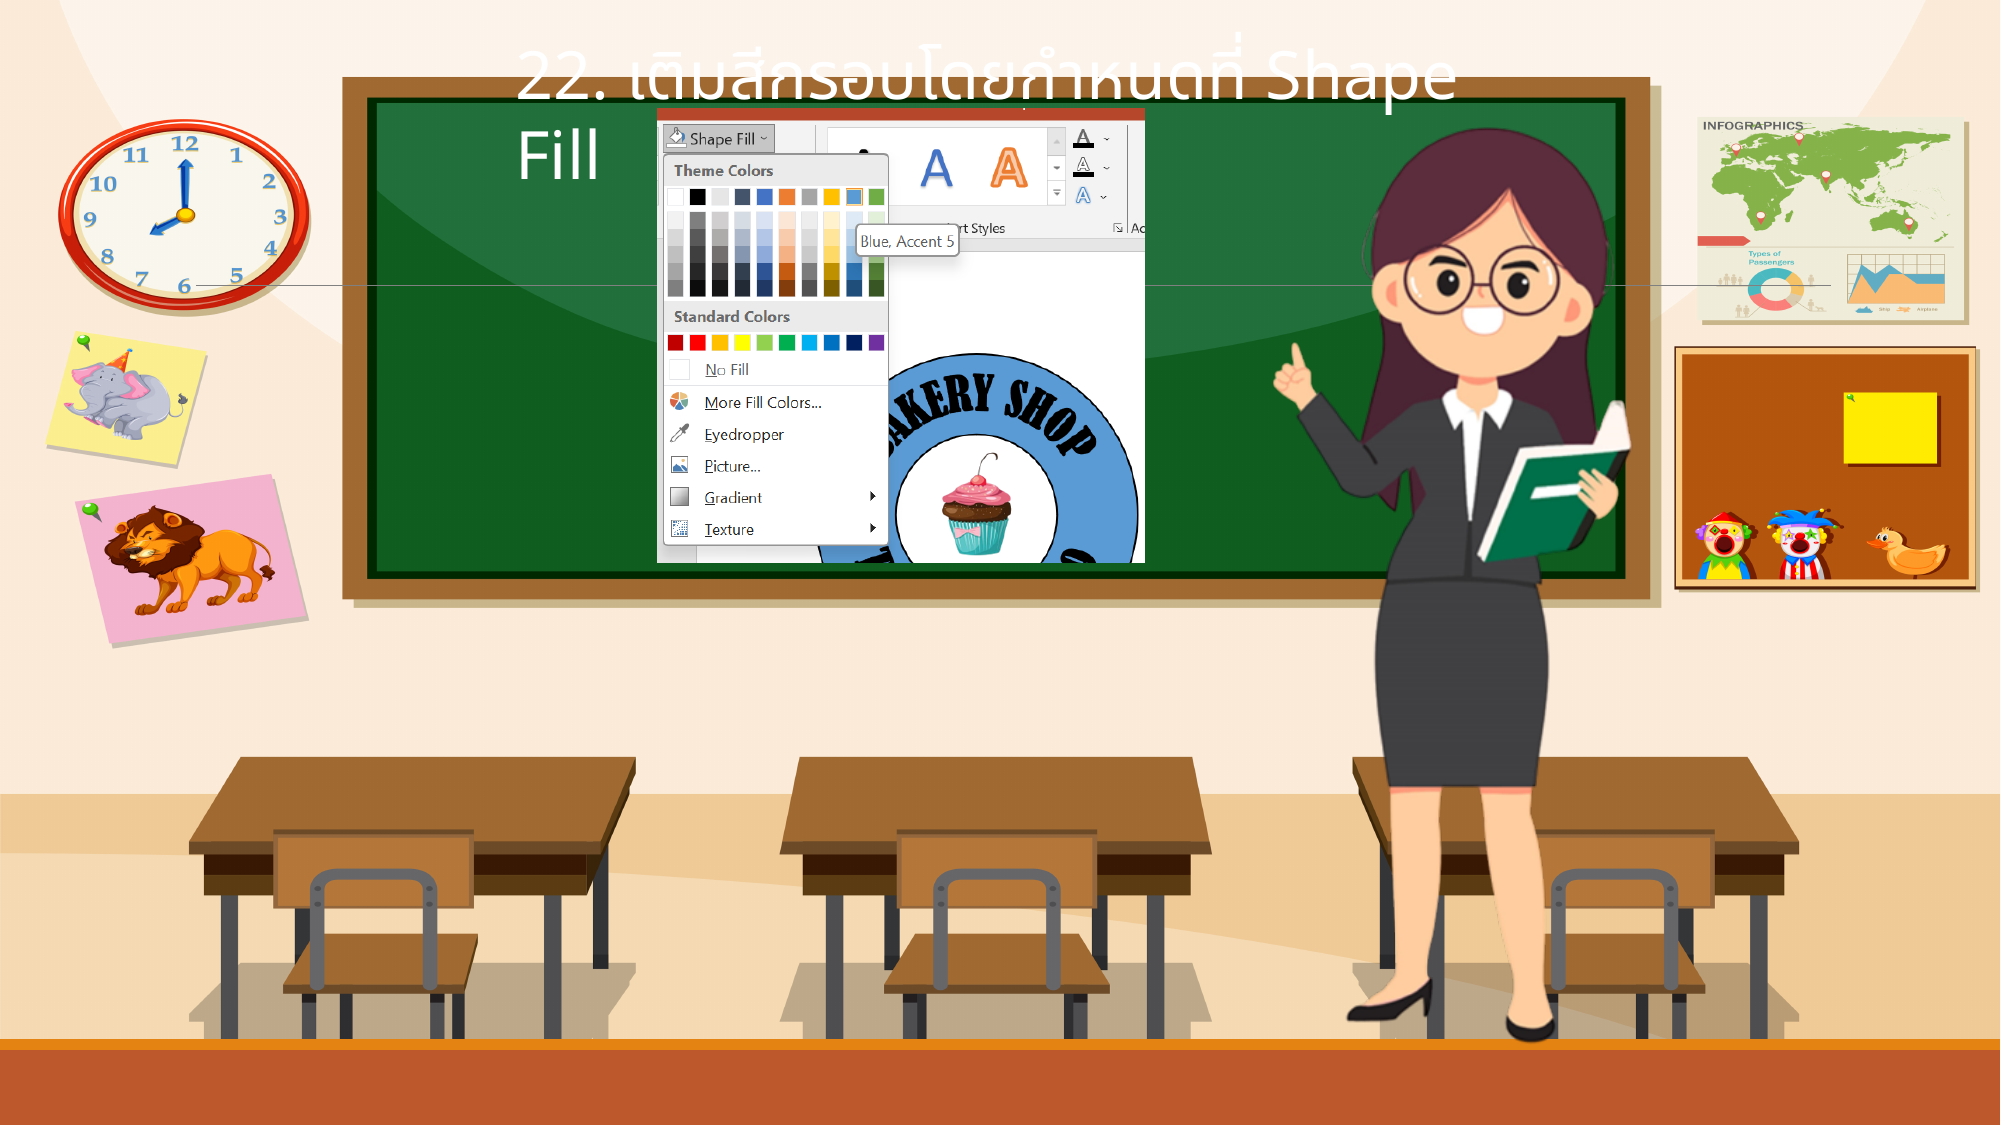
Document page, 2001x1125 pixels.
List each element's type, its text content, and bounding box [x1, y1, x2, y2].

picture [0, 0, 2001, 1125]
text_box 22. เติมสีกรอบโดยกำหนดที่ Shape Fill [500, 25, 1500, 200]
